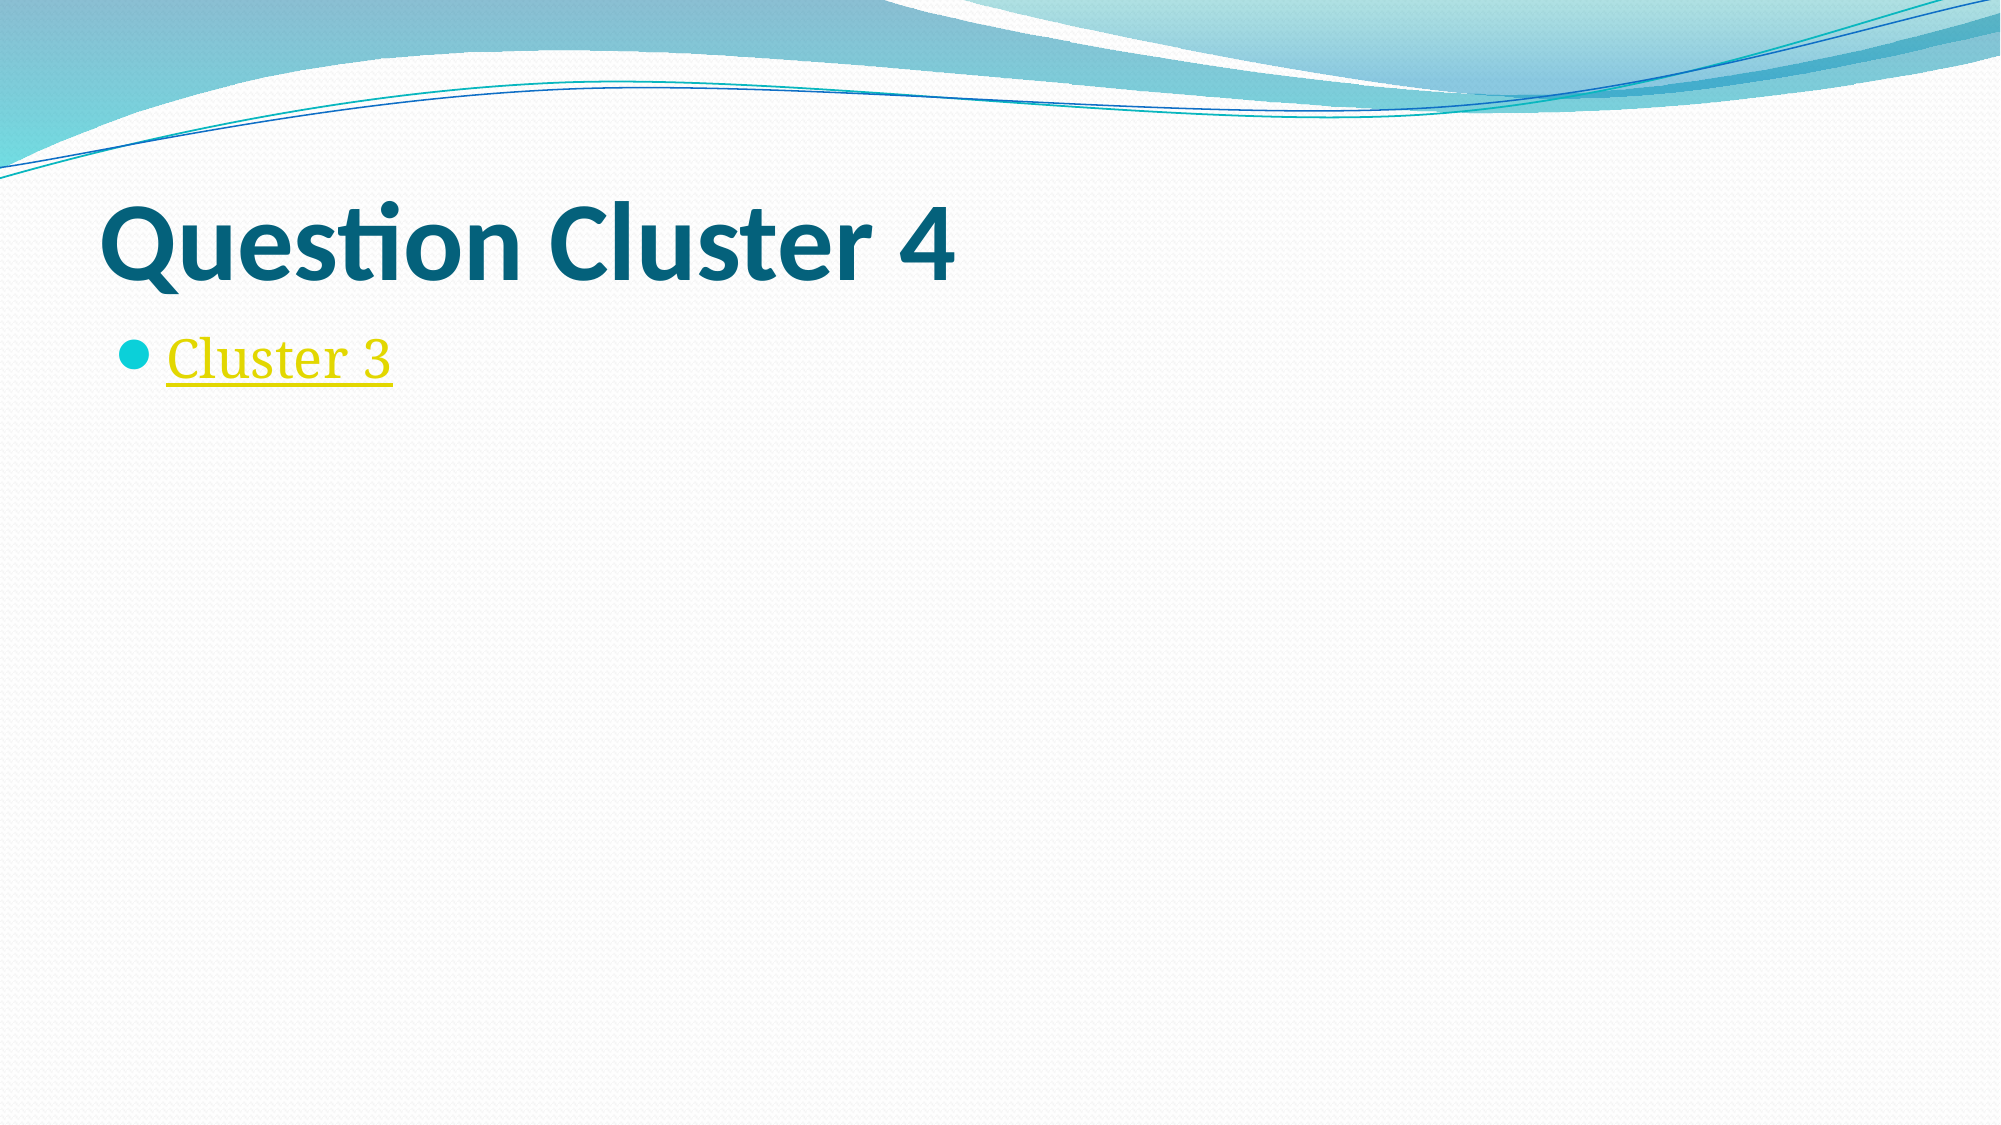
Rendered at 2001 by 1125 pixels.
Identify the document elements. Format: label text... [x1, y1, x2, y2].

title Question Cluster 4 [99, 115, 1900, 303]
list Cluster 3 [99, 317, 1900, 1038]
